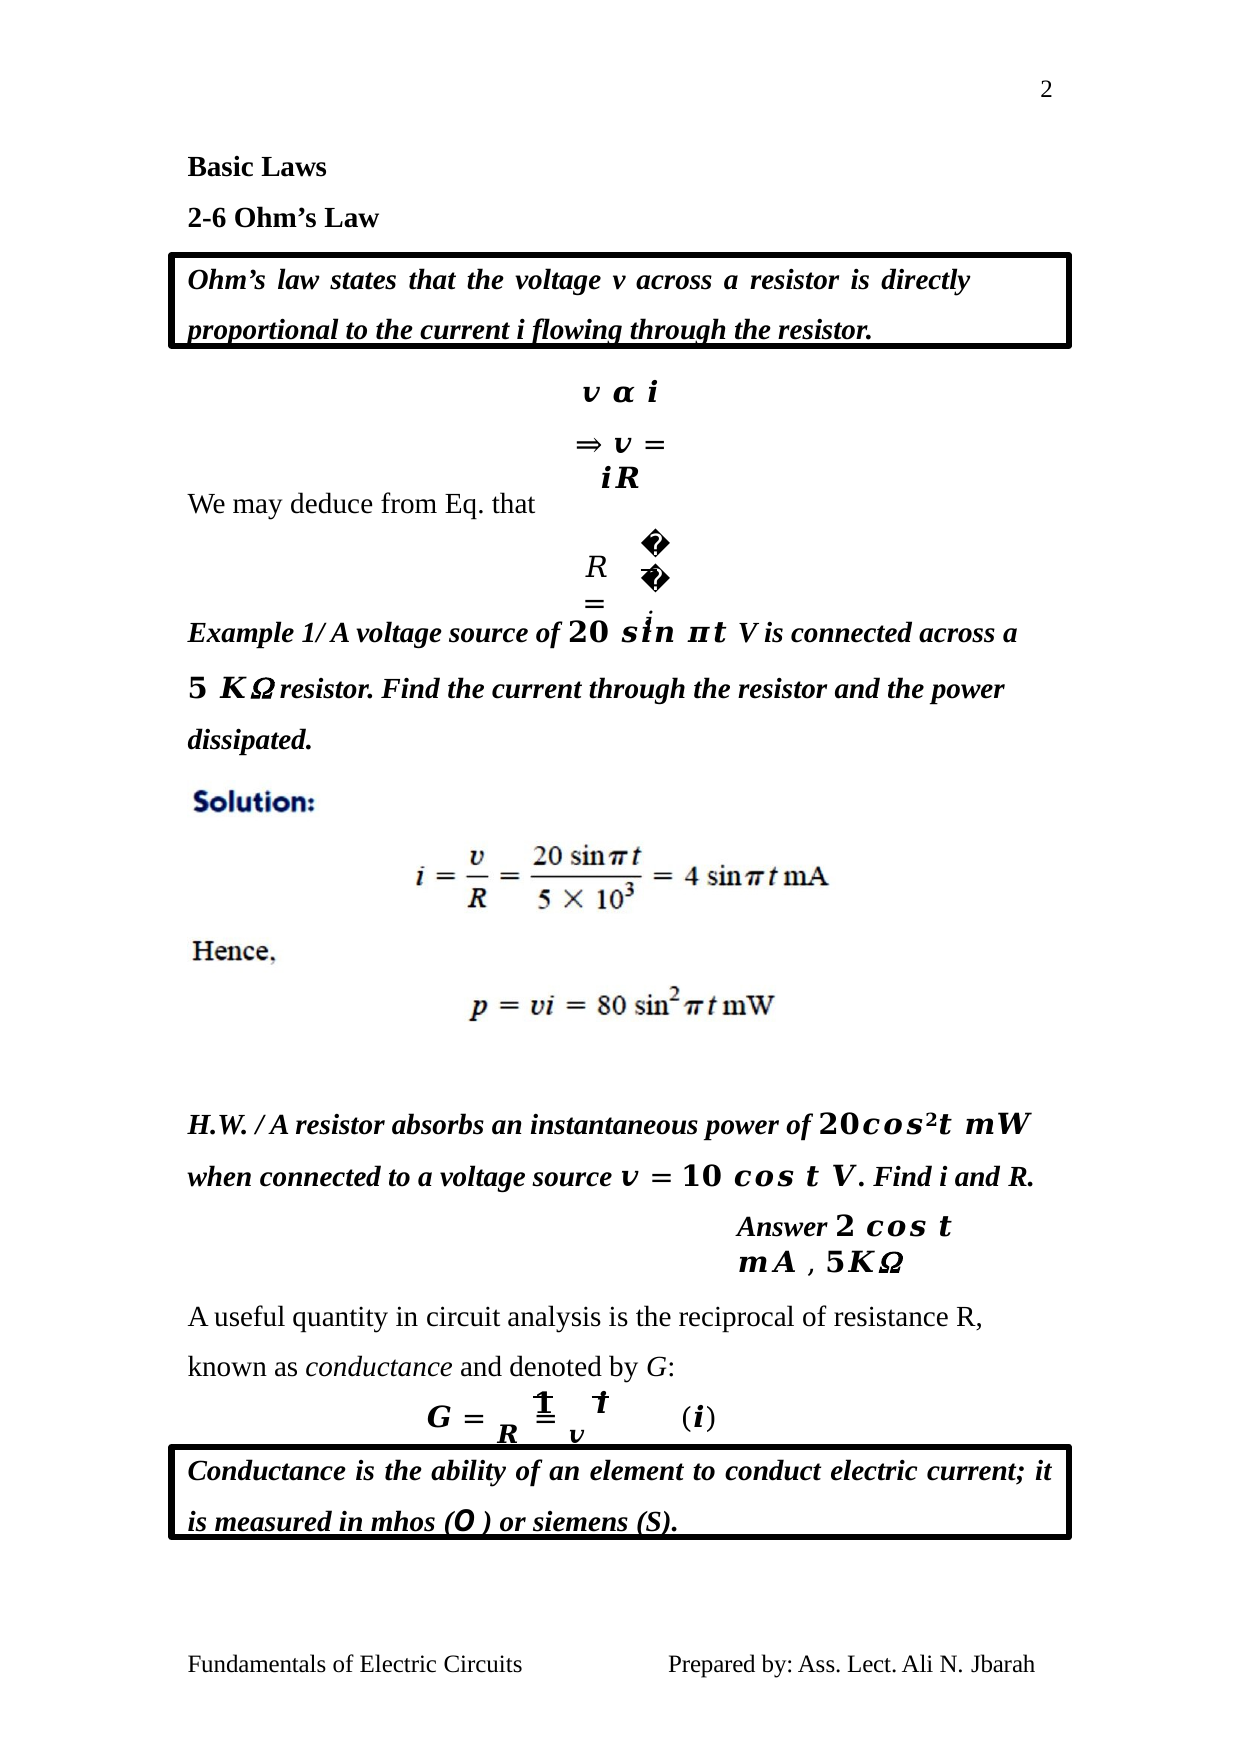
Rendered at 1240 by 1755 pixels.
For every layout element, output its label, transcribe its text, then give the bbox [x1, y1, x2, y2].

text_box Basic Laws 2-6 Ohm’s Law [185, 130, 383, 233]
text_box 2 [1038, 70, 1055, 103]
text_box 𝑅 = [580, 546, 635, 597]
text_box We may deduce from Eq. that [185, 482, 540, 520]
text_box H.W. / A resistor absorbs an instantaneous power of 𝟐𝟎𝒄𝒐𝒔𝟐𝒕 𝒎𝑾 when connected to a voltage source 𝒗 = 𝟏𝟎 𝒄𝒐𝒔 𝒕 𝑽. Find i and R. Answer 𝟐 𝒄𝒐𝒔 𝒕 𝒎𝑨 , 𝟓𝑲 A useful quantity in circuit analysis is the reciprocal of resistance R, known as conductance and denoted by G: 𝟏 𝒊 𝑮 = 𝑹 = 𝒗 (𝒊) [185, 1084, 1056, 1446]
text_box [187, 780, 836, 1022]
text_box Conductance is the ability of an element to conduct electric current; it is measured in mhos (O ) or siemens (S). [171, 1446, 1069, 1538]
footer Fundamentals of Electric Circuits [185, 1648, 527, 1755]
text_box Ohm’s law states that the voltage v across a resistor is directly proportional to the current i flowing through the resistor. [171, 255, 1069, 346]
text_box 𝑣 𝑖 [638, 517, 659, 597]
text_box Example 1/ A voltage source of 𝟐𝟎 𝒔𝒊𝒏 𝝅𝒕 V is connected across a 𝟓 𝑲 resistor. Find the current through the resistor and the power dissipated. [185, 597, 1055, 755]
slide_number Prepared by: Ass. Lect. Ali N. Jbarah [666, 1648, 1045, 1755]
text_box 𝒗 𝜶 𝒊 ⇒ 𝒗 = 𝒊𝑹 [558, 354, 682, 494]
